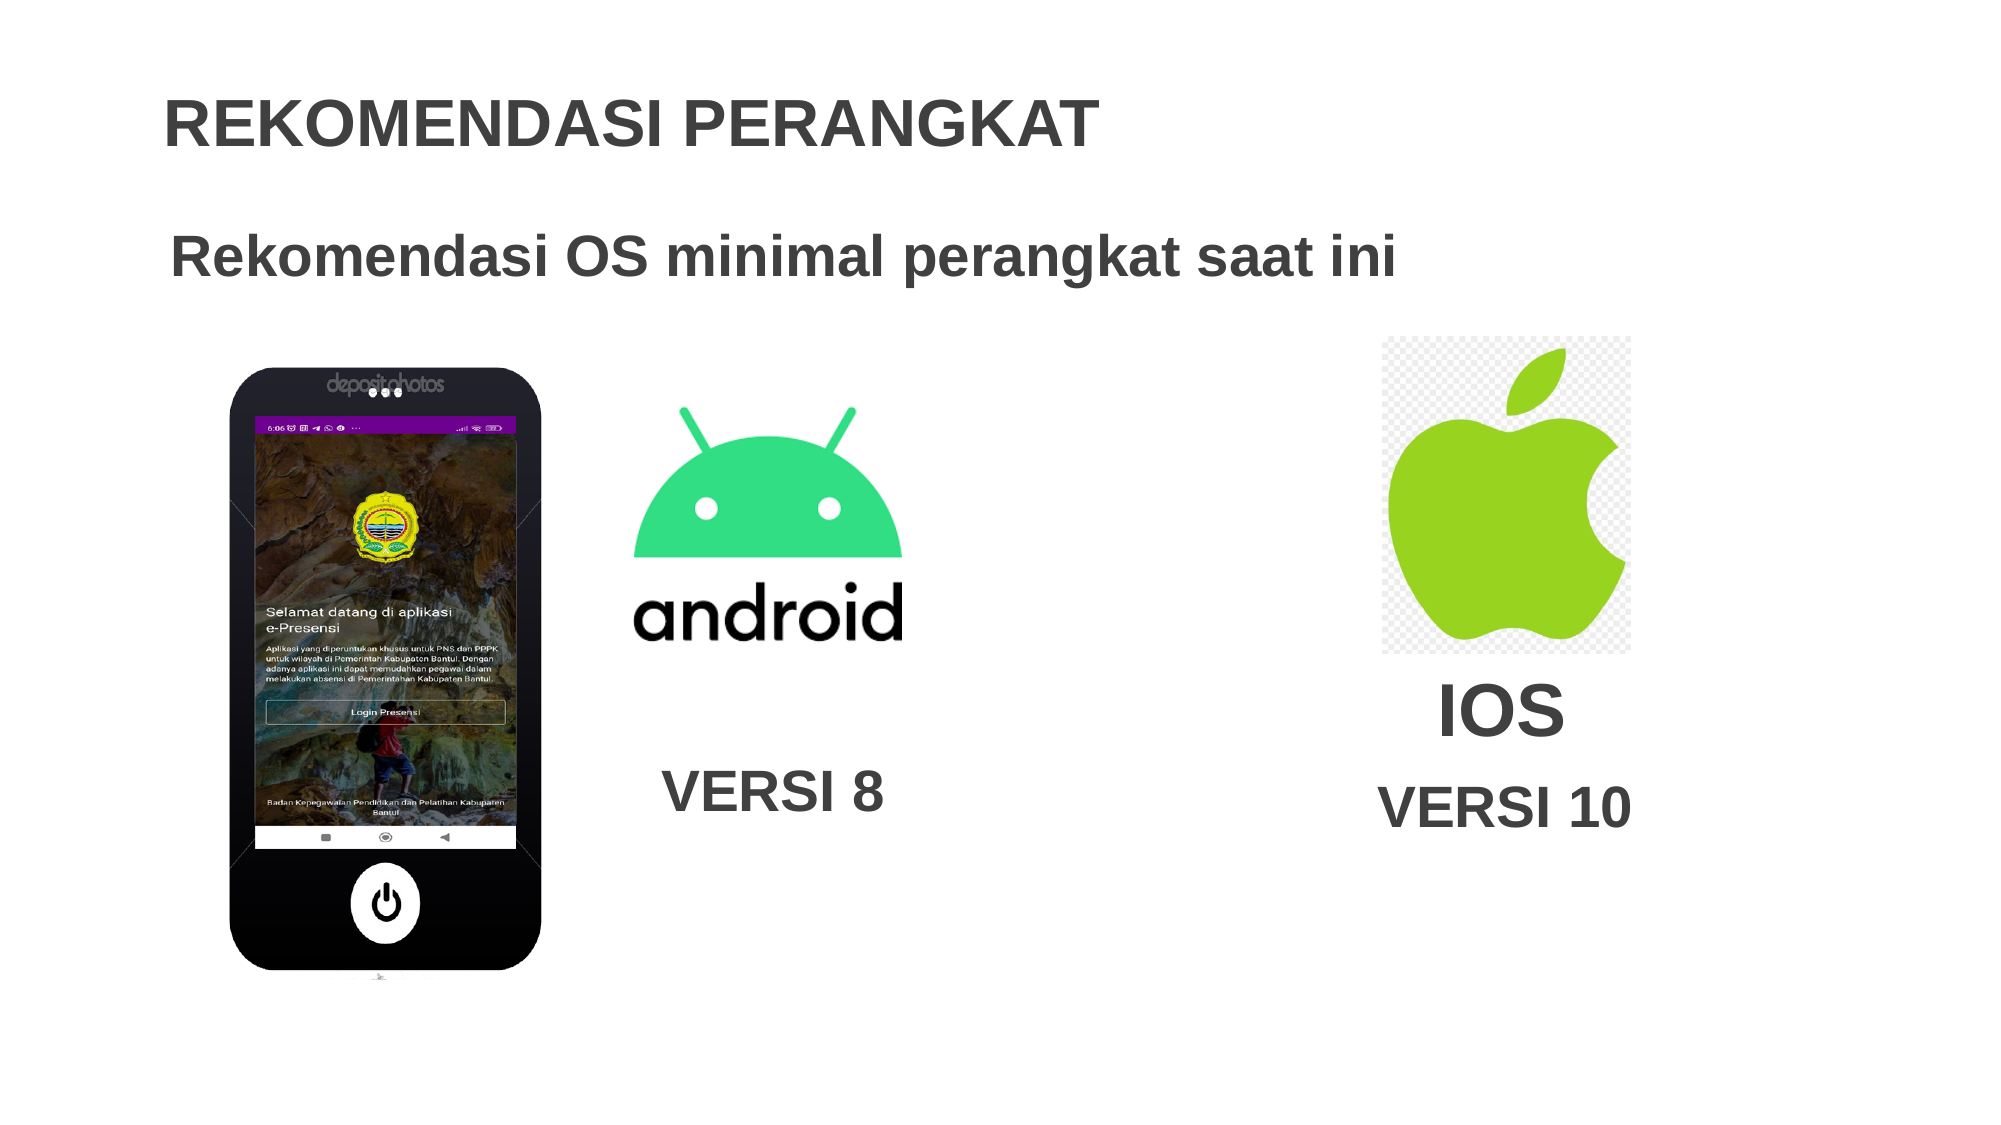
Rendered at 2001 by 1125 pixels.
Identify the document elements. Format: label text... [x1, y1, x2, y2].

text_box Rekomendasi OS minimal perangkat saat ini [156, 210, 1415, 295]
picture [633, 402, 902, 671]
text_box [149, 72, 1194, 211]
text_box VERSI 10 [1362, 761, 1648, 847]
picture [217, 360, 553, 980]
picture [1382, 336, 1631, 654]
text_box VERSI 8 [646, 746, 900, 831]
text_box IOS [1422, 654, 1623, 759]
